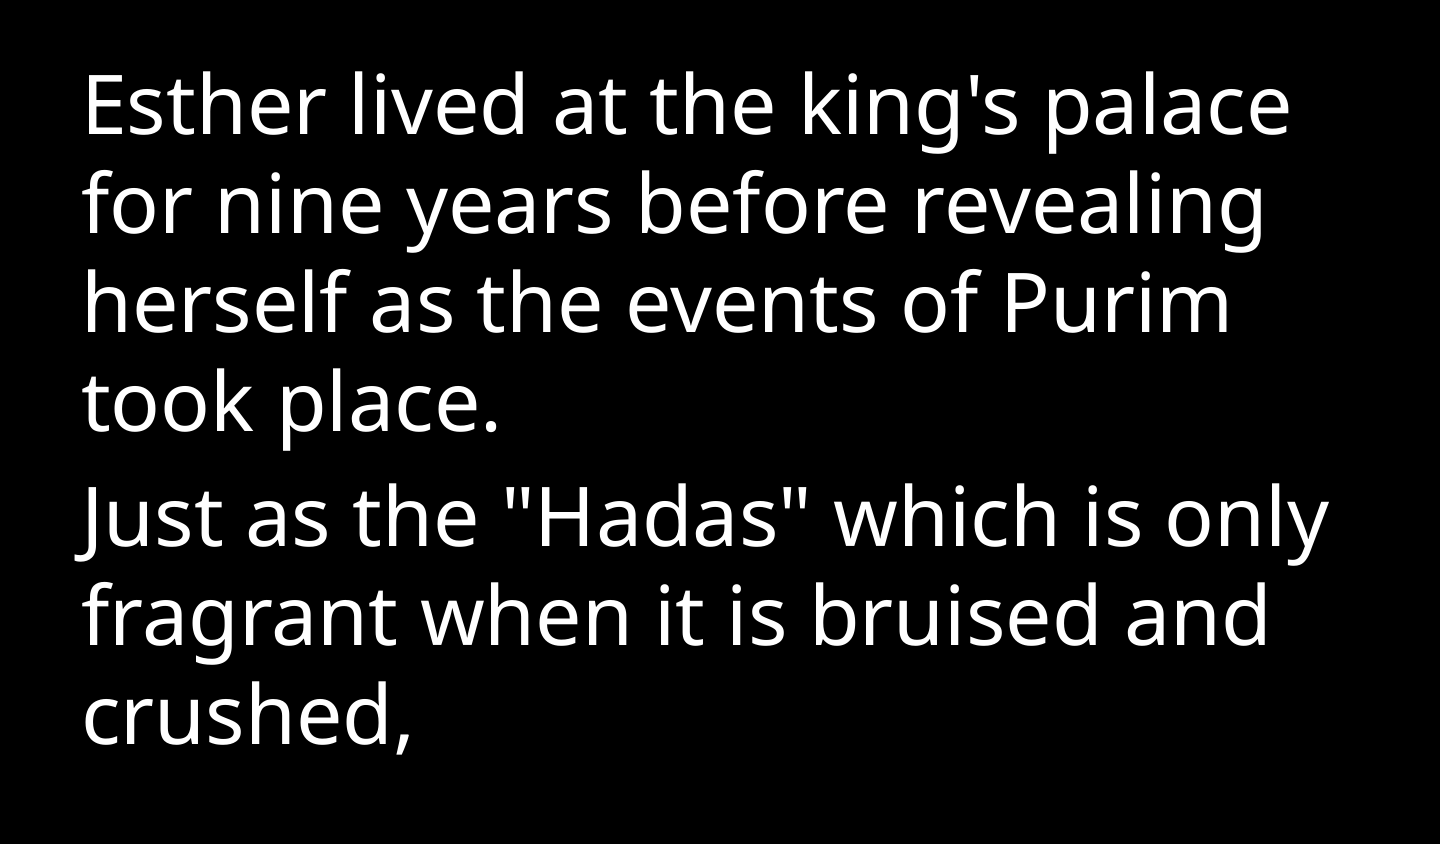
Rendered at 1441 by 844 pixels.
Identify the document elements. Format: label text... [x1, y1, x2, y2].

subtitle Esther lived at the king's palace for nine years before revealing herself as the events of Purim took place. Just as the "Hadas" which is only fragrant when it is bruised and crushed, [70, 46, 1370, 772]
